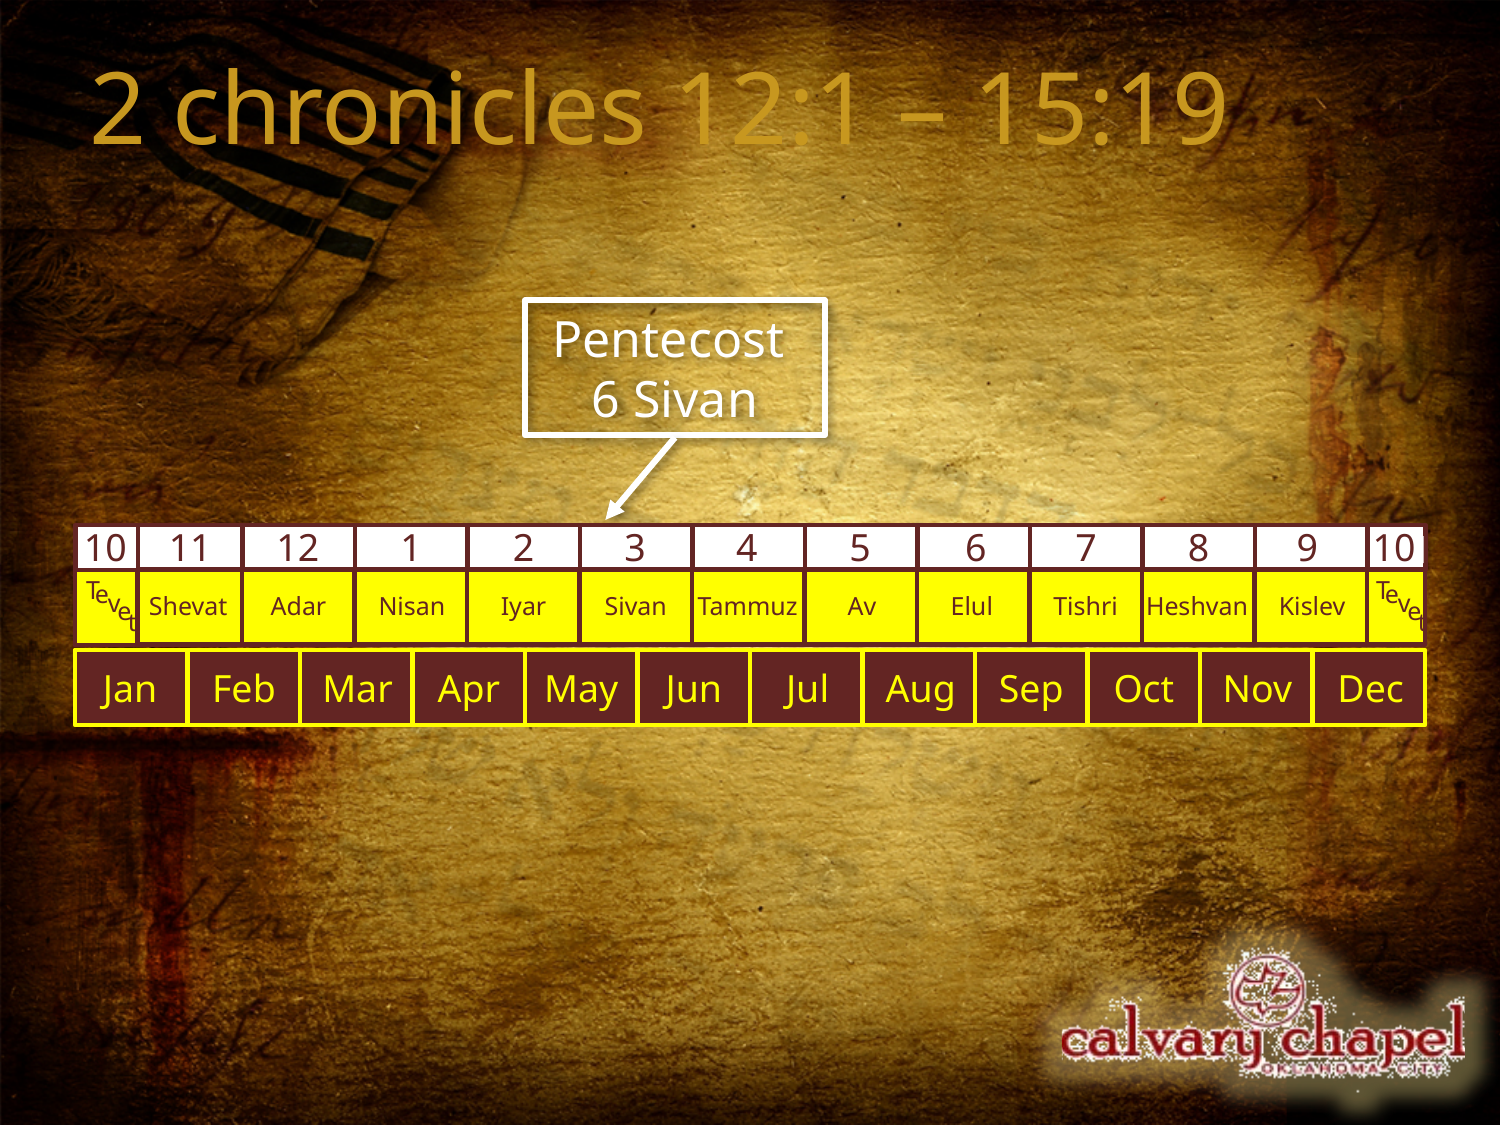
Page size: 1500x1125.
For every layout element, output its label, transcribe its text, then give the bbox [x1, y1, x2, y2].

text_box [74, 653, 1426, 726]
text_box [598, 443, 682, 514]
picture [0, 0, 1500, 1125]
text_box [63, 516, 1437, 646]
text_box Pentecost 6 Sivan [524, 300, 825, 436]
text_box 2 chronicles 12:1 – 15:19 [74, 37, 1425, 173]
